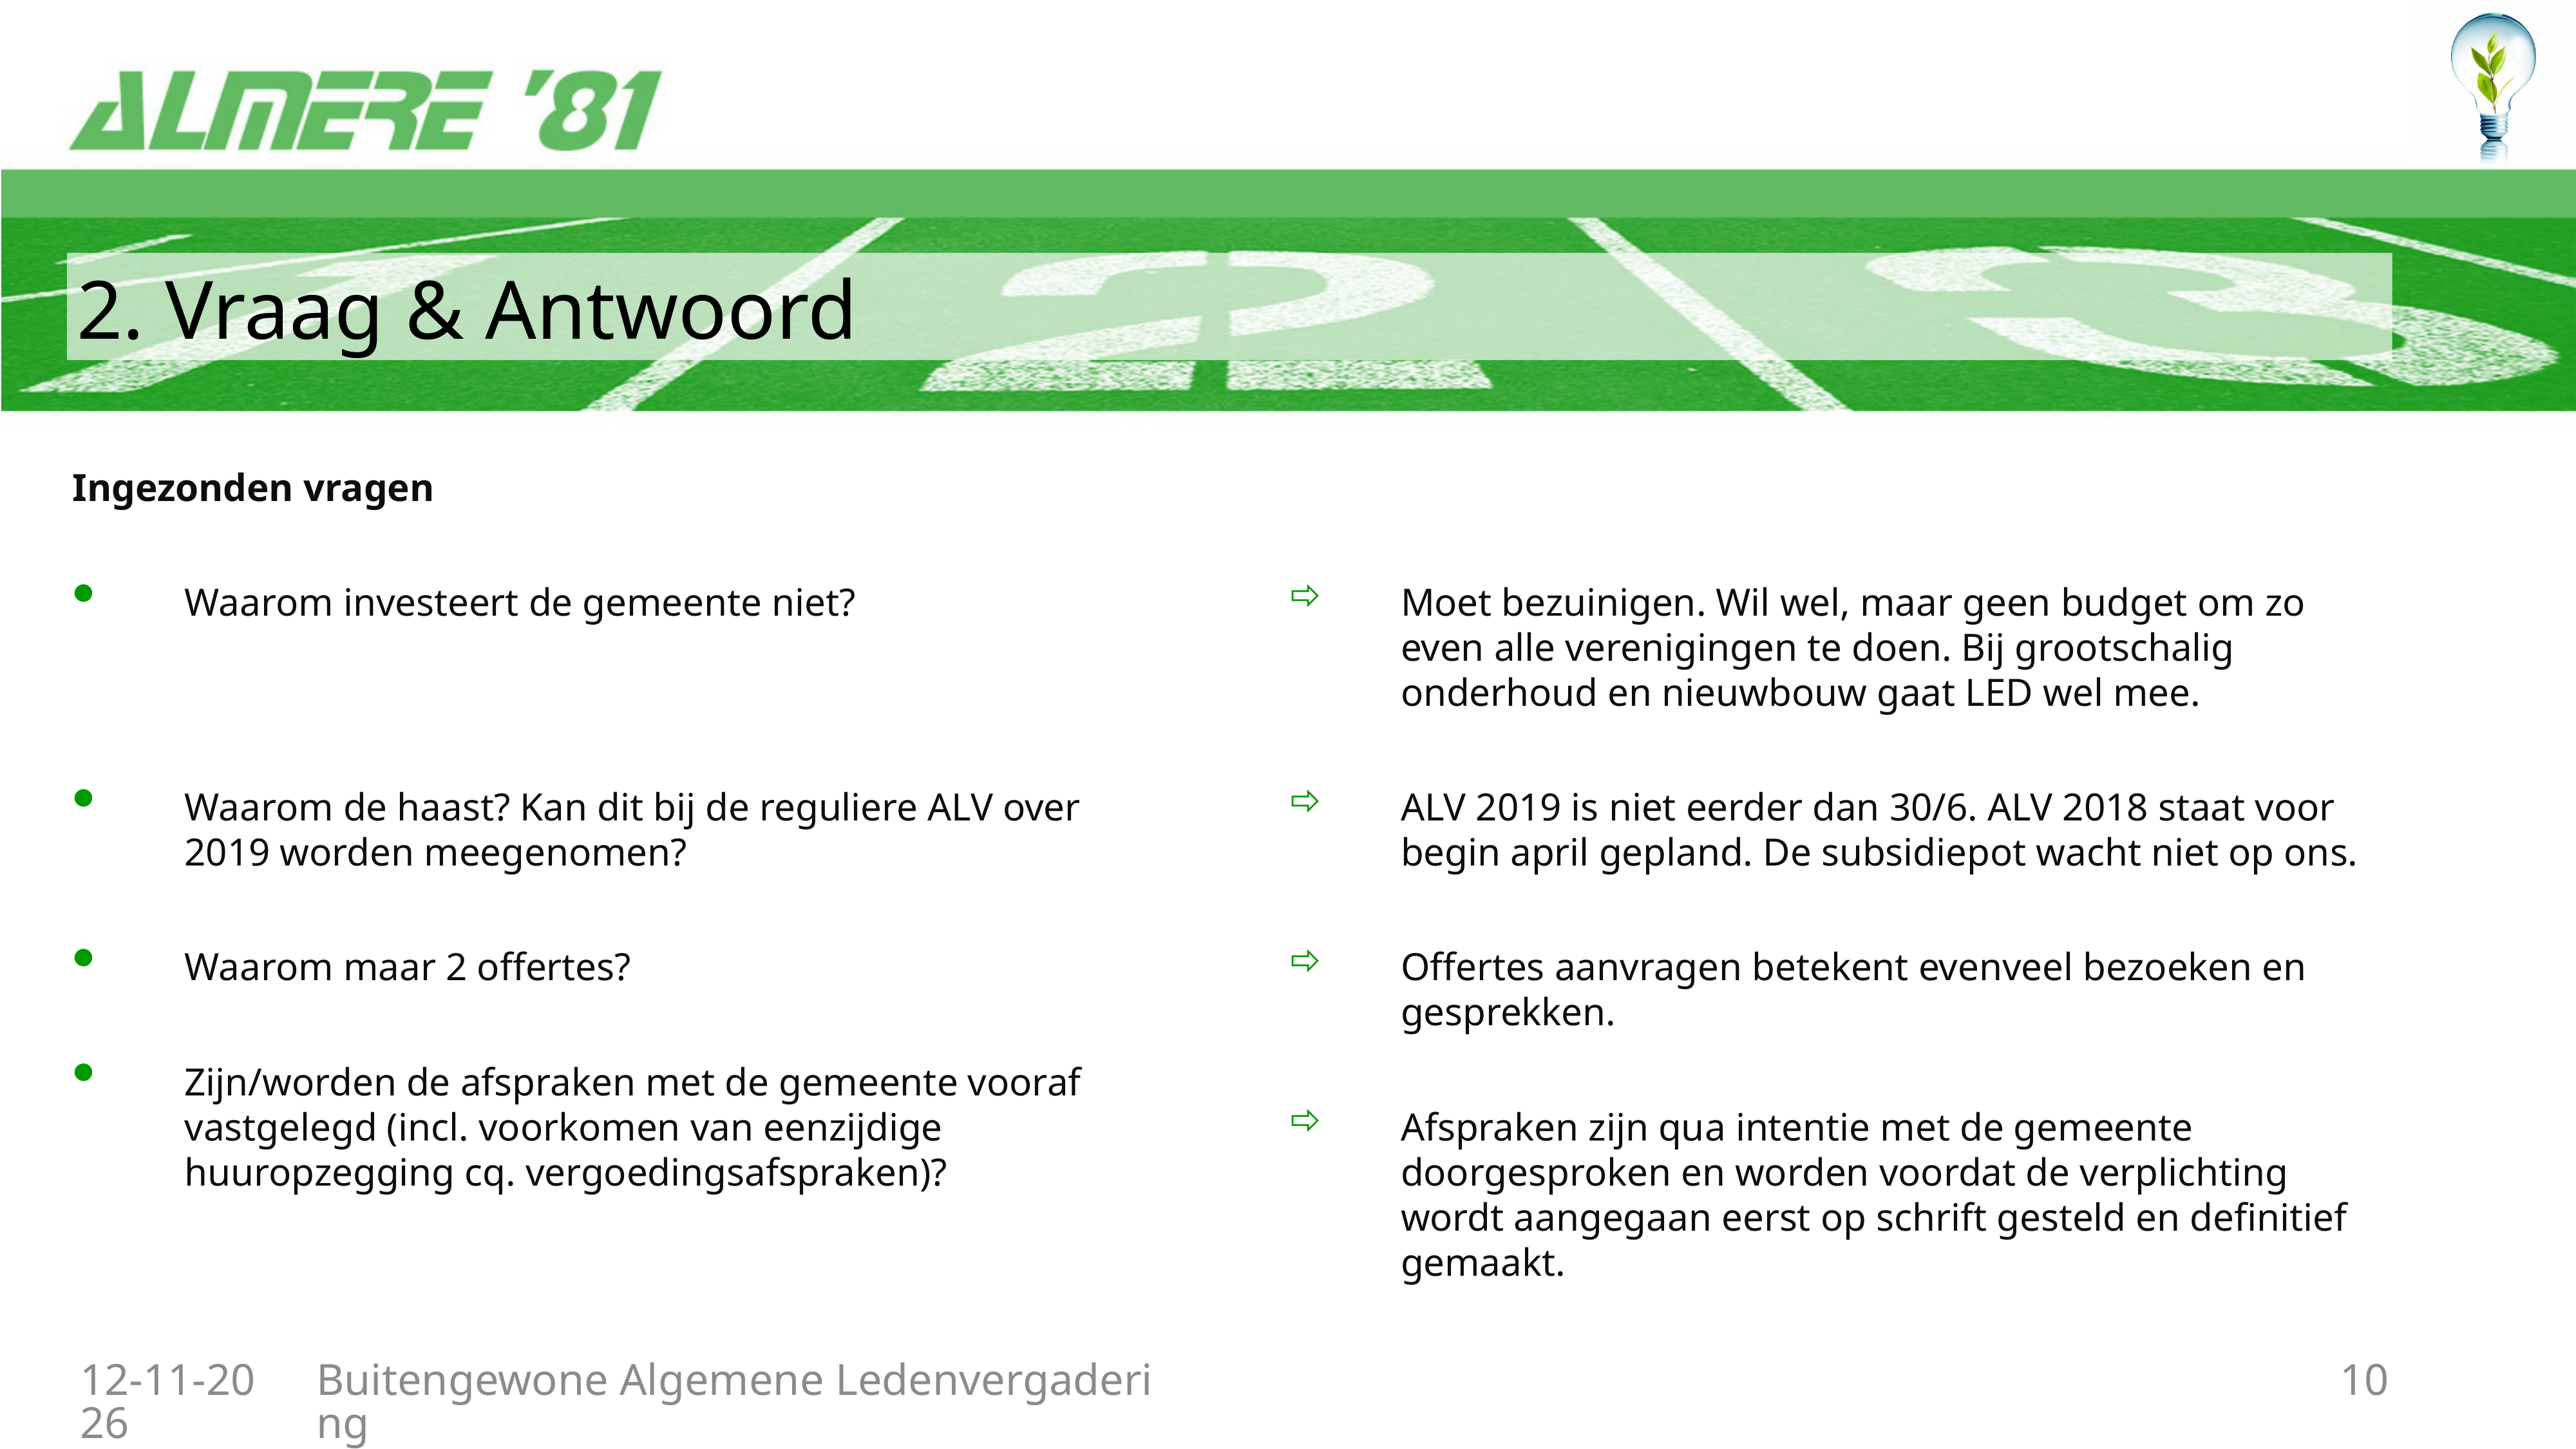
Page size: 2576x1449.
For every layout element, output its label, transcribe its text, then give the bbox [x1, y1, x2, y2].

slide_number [70, 1343, 284, 1421]
list Ingezonden vragen Waarom investeert de gemeente niet? Waarom de haast? Kan dit bij de reguliere ALV over 2019 worden meegenomen? Waarom maar 2 offertes? Zijn/worden de afspraken met de gemeente vooraf vastgelegd (incl. voorkomen van eenzijdige huuropzegging cq. vergoedingsafspraken)? [66, 457, 1177, 1303]
picture [2412, 0, 2576, 165]
list Moet bezuinigen. Wil wel, maar geen budget om zo even alle verenigingen te doen. Bij grootschalig onderhoud en nieuwbouw gaat LED wel mee. ALV 2019 is niet eerder dan 30/6. ALV 2018 staat voor begin april gepland. De subsidiepot wacht niet op ons. Offertes aanvragen betekent evenveel bezoeken en gesprekken. Afspraken zijn qua intentie met de gemeente doorgesproken en worden voordat de verplichting wordt aangegaan eerst op schrift gesteld en definitief gemaakt. [1282, 457, 2393, 1303]
slide_number 10 [1819, 1343, 2399, 1421]
footer Buitengewone Algemene Ledenvergadering [307, 1343, 1177, 1421]
title 2. Vraag & Antwoord [67, 252, 2392, 361]
